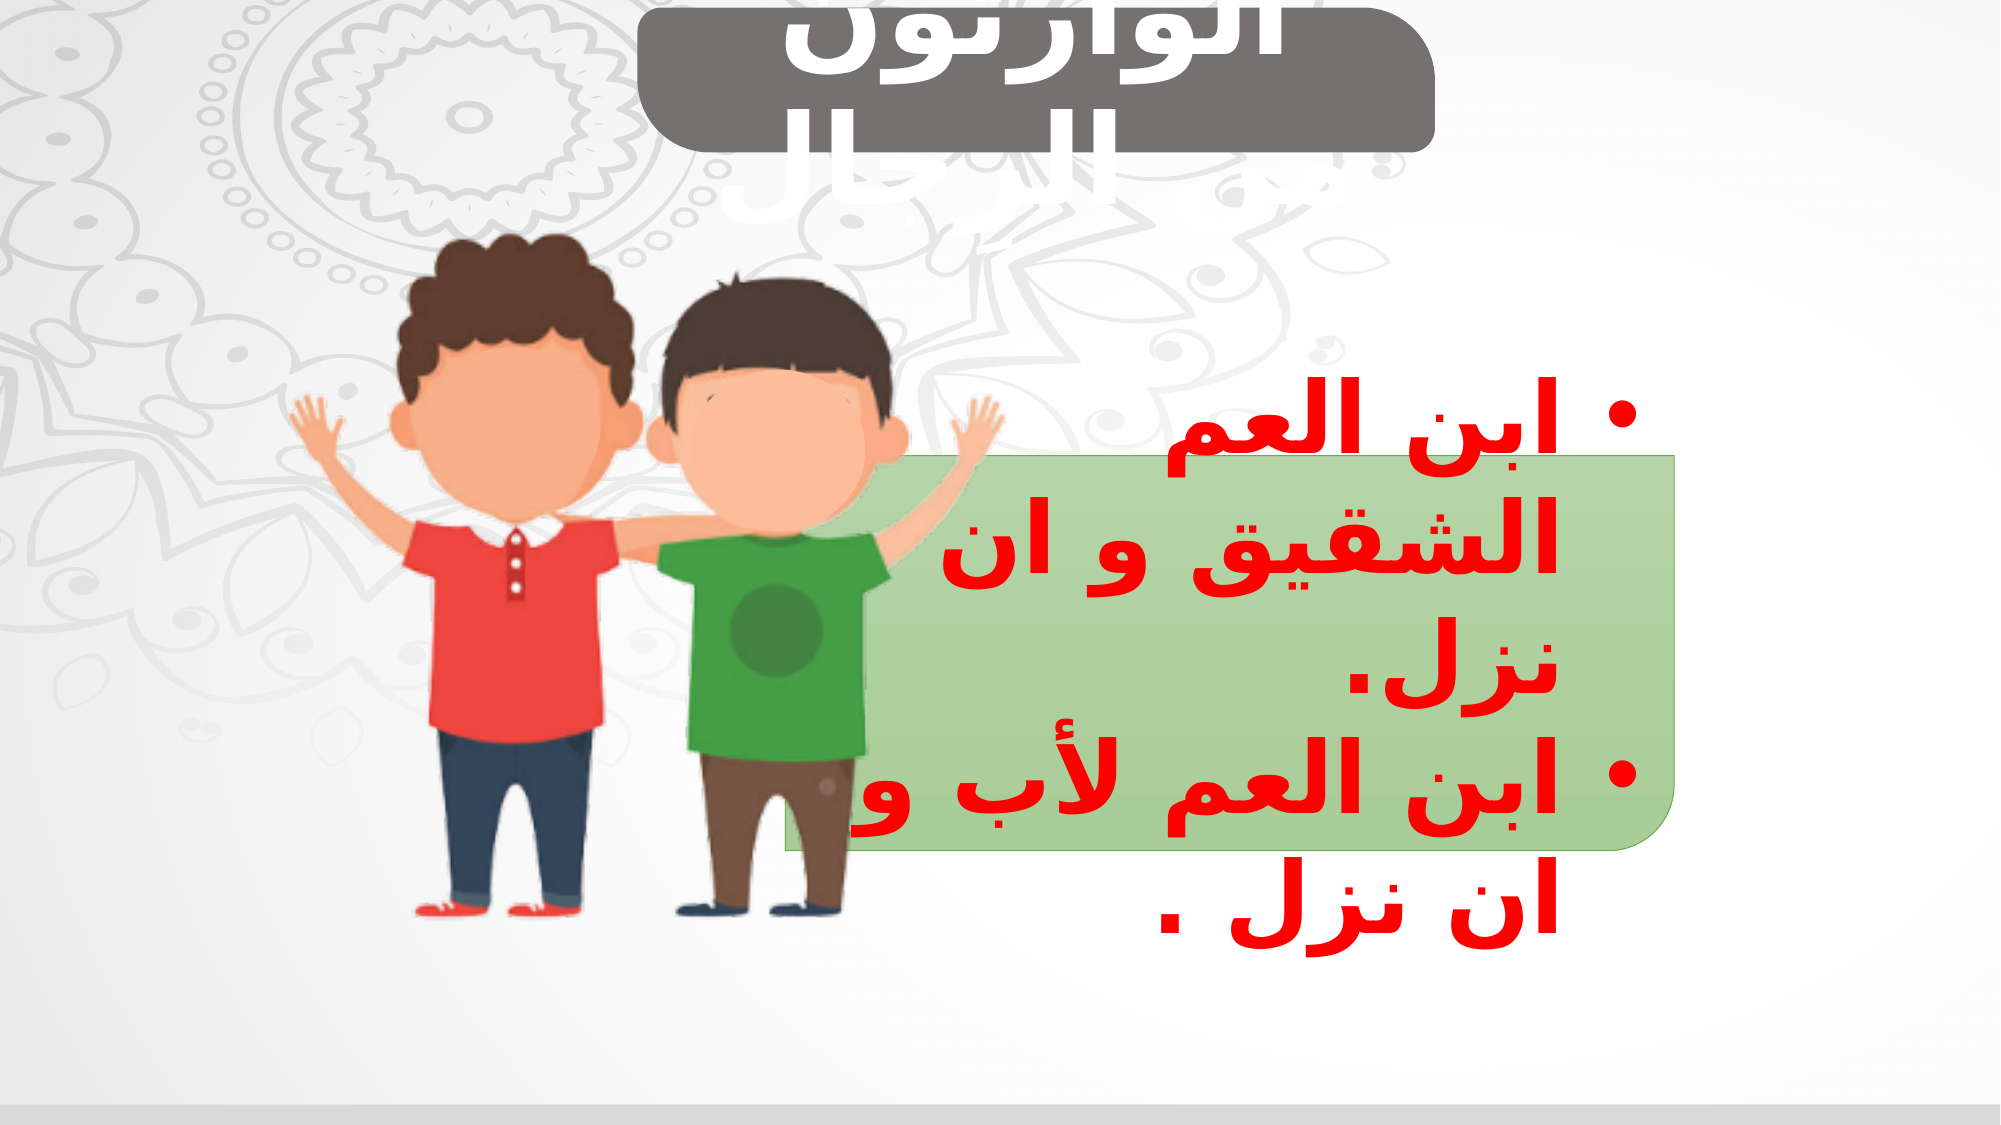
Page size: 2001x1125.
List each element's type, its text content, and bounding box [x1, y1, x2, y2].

text_box الوارثون من الرِجال [636, 6, 1436, 154]
text_box ابن العم الشقيق و ان نزل. ابن العم لأب و ان نزل . [1140, 455, 1675, 852]
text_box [156, 98, 1140, 1081]
picture [0, 0, 2001, 1125]
